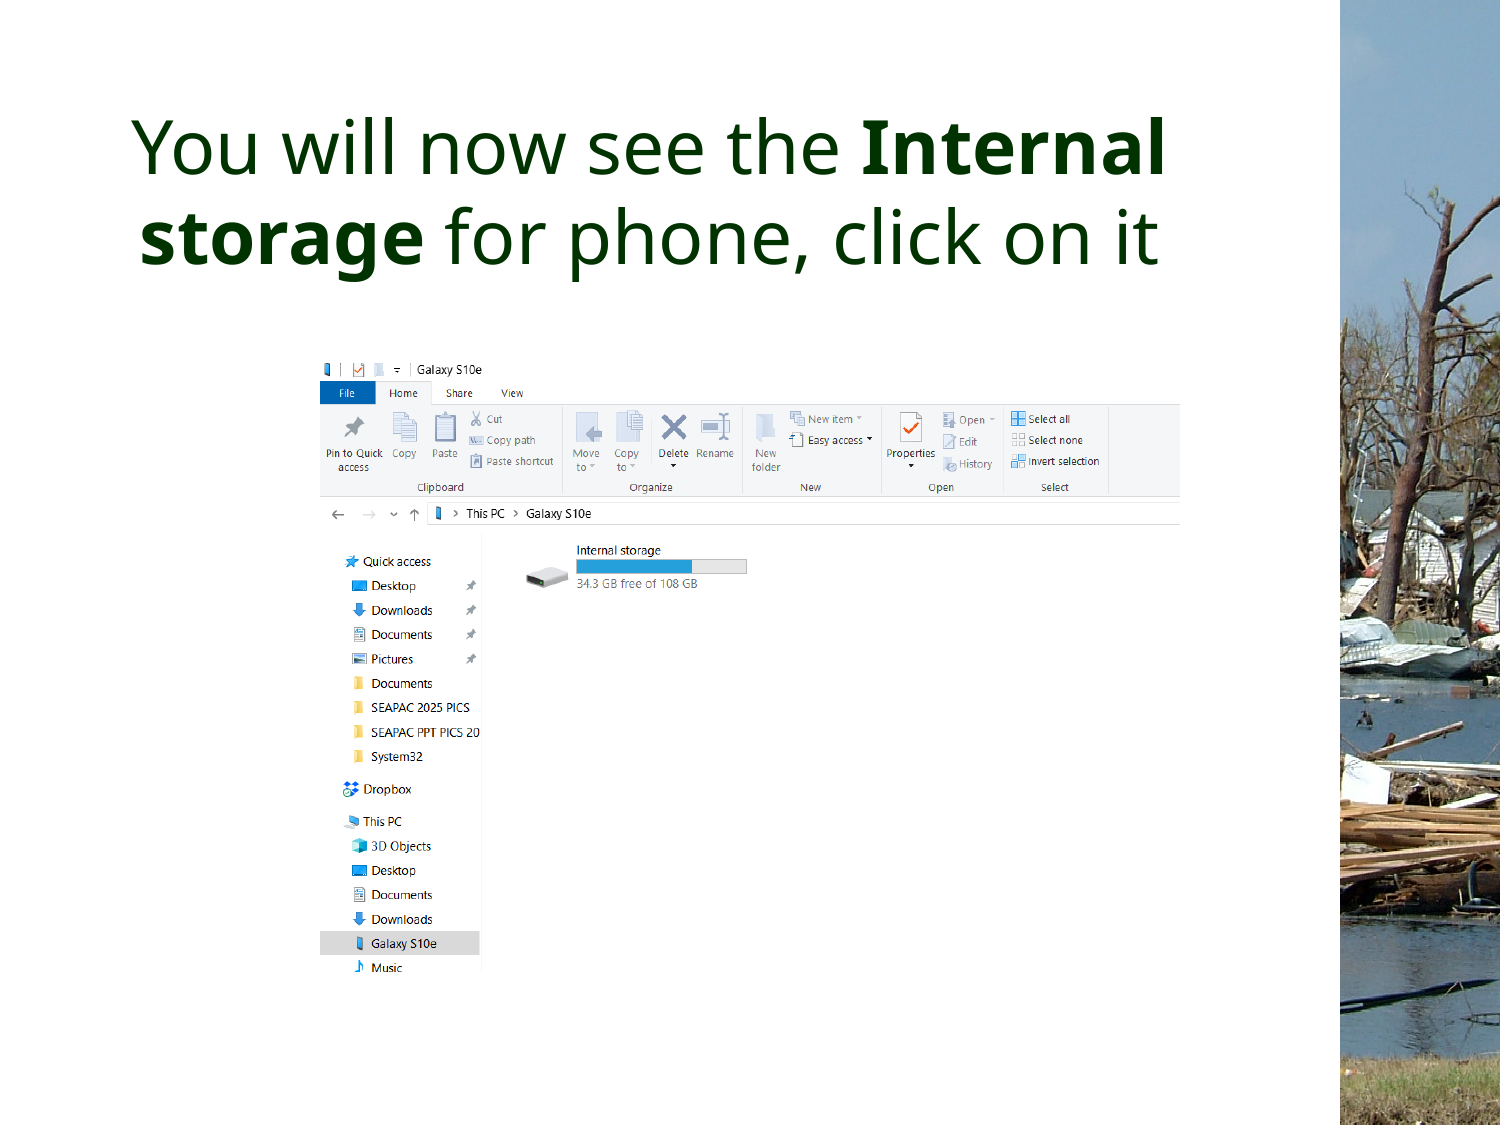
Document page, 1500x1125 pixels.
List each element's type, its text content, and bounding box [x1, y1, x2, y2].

title You will now see the Internal storage for phone, click on it [37, 0, 1263, 288]
picture [1340, 0, 1500, 1125]
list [319, 363, 1181, 972]
